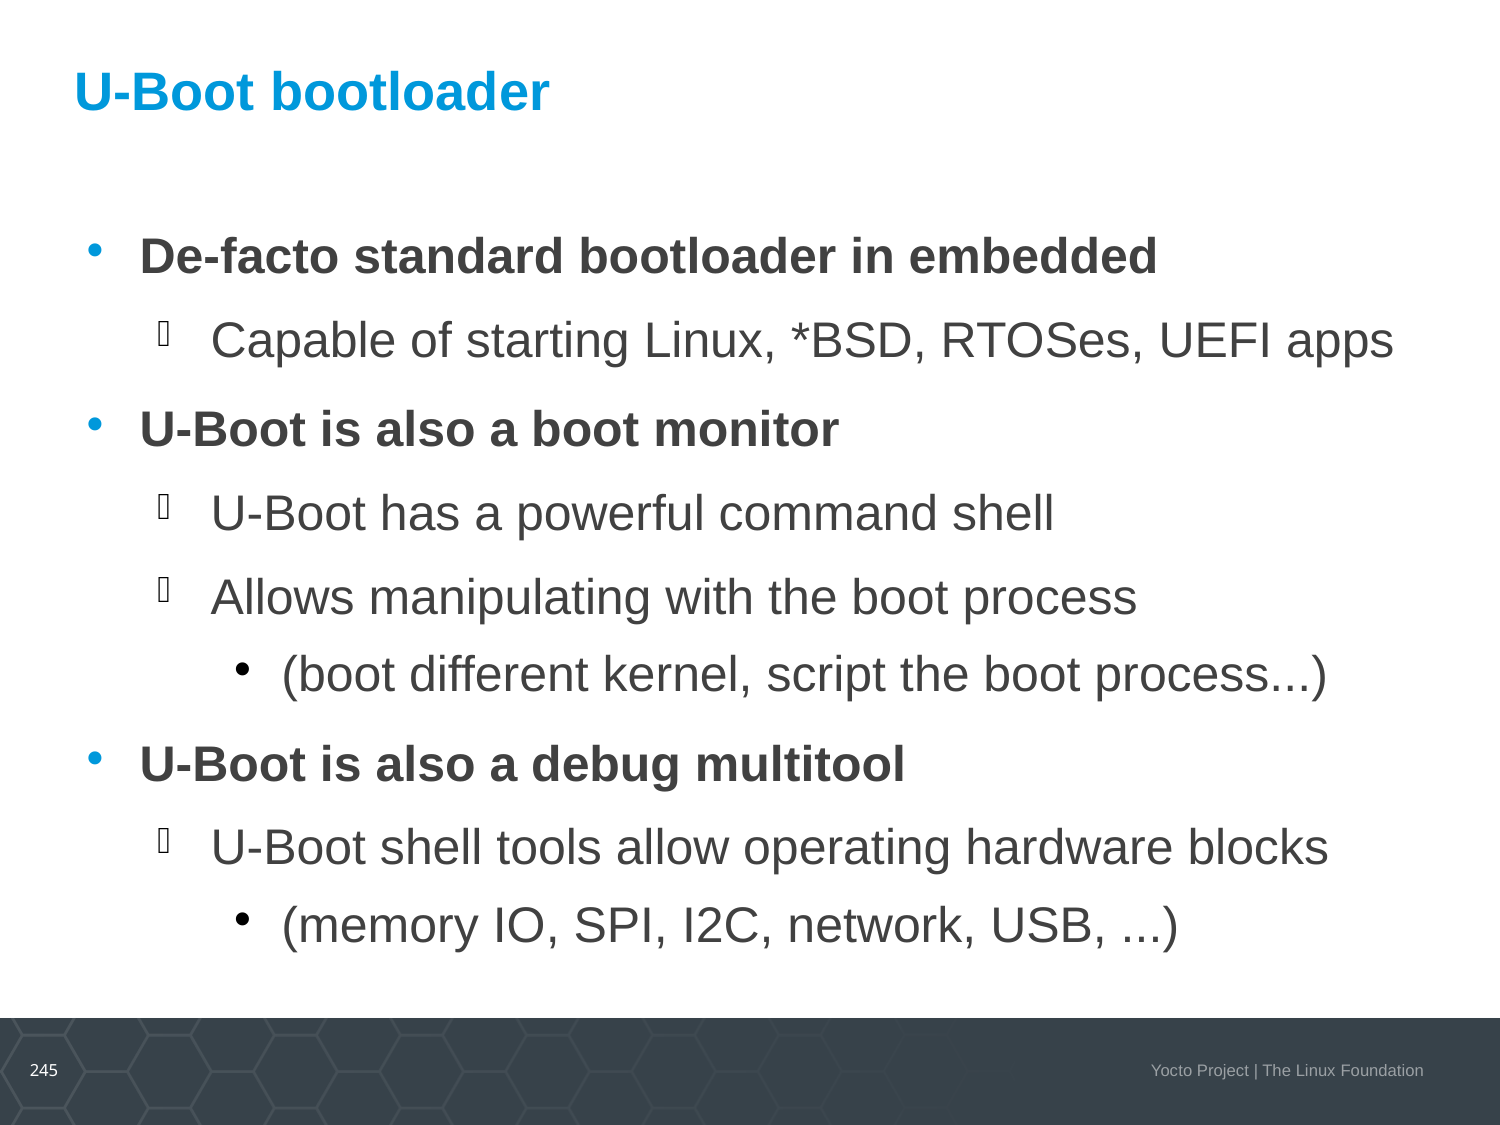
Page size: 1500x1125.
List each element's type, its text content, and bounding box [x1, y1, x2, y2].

picture [0, 0, 1500, 1125]
text_box De-facto standard bootloader in embedded Capable of starting Linux, *BSD, RTOSes, UEFI apps U-Boot is also a boot monitor U-Boot has a powerful command shell Allows manipulating with the boot process (boot different kernel, script the boot process...) U-Boot is also a debug multitool U-Boot shell tools allow operating hardware blocks (memory IO, SPI, I2C, network, USB, ...) [68, 223, 1423, 1004]
text_box U-Boot bootloader [74, 67, 1424, 213]
